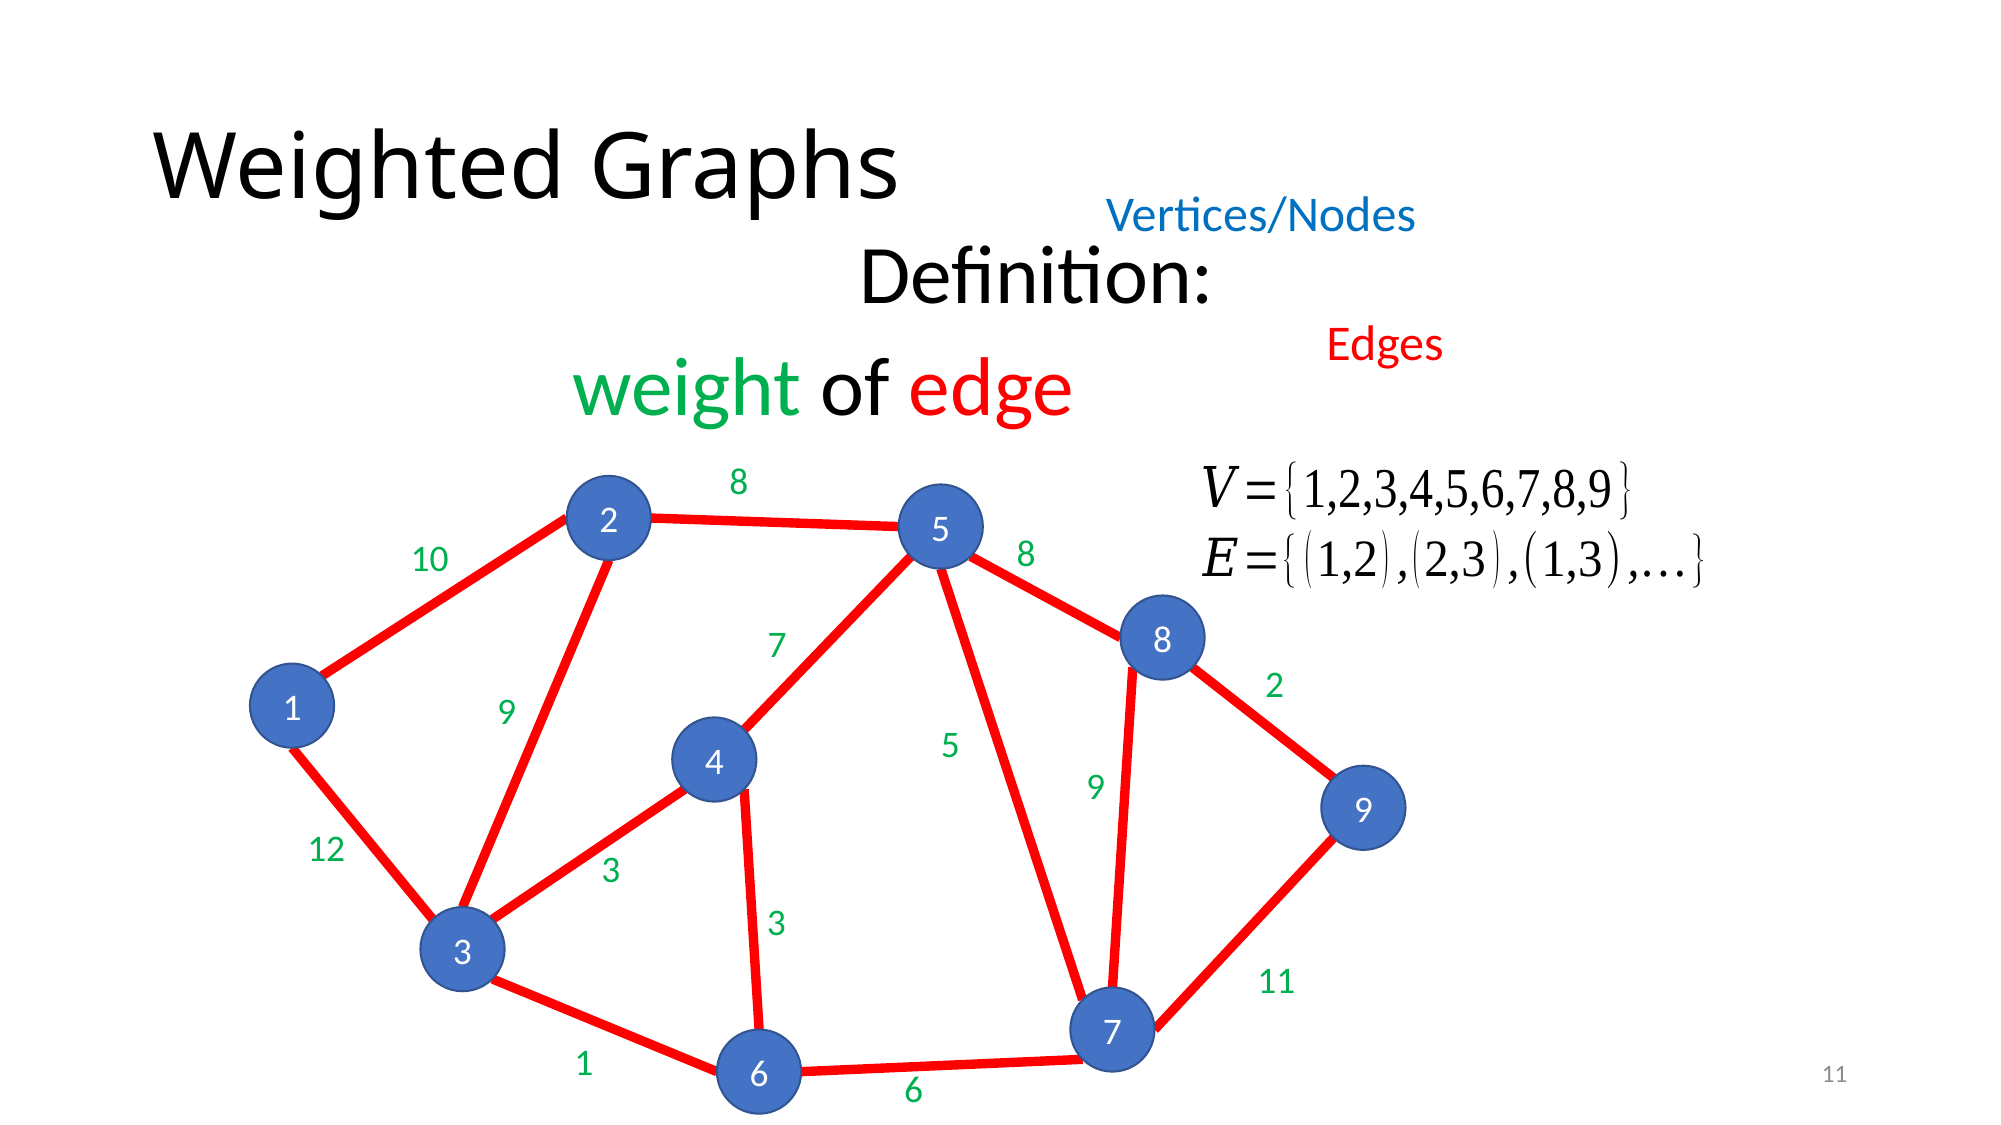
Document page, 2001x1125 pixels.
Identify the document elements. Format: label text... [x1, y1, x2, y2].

slide_number 11 [1412, 1042, 1863, 1103]
text_box Vertices/Nodes [1091, 173, 1432, 249]
text_box Edges [1311, 303, 1459, 378]
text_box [249, 449, 1406, 1118]
title Weighted Graphs [137, 59, 1863, 278]
